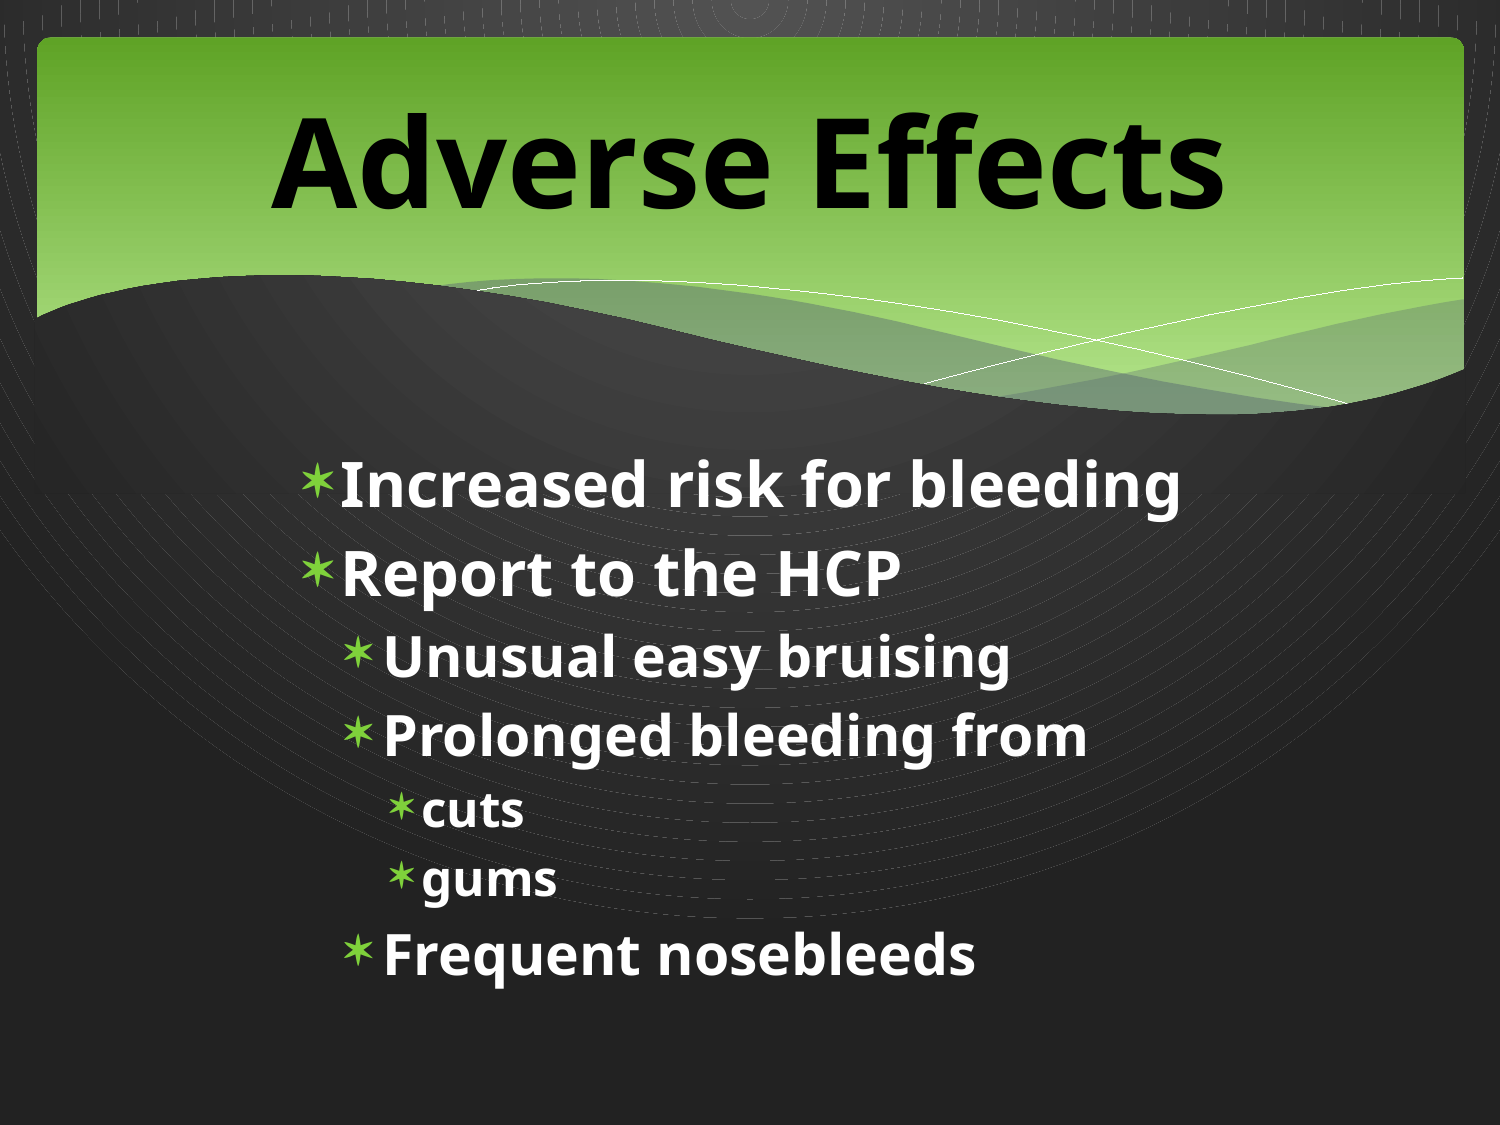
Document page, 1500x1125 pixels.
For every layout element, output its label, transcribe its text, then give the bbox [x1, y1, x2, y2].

list Increased risk for bleeding Report to the HCP Unusual easy bruising Prolonged bleeding from cuts gums Frequent nosebleeds [287, 437, 1300, 1004]
title Adverse Effects [75, 55, 1425, 261]
